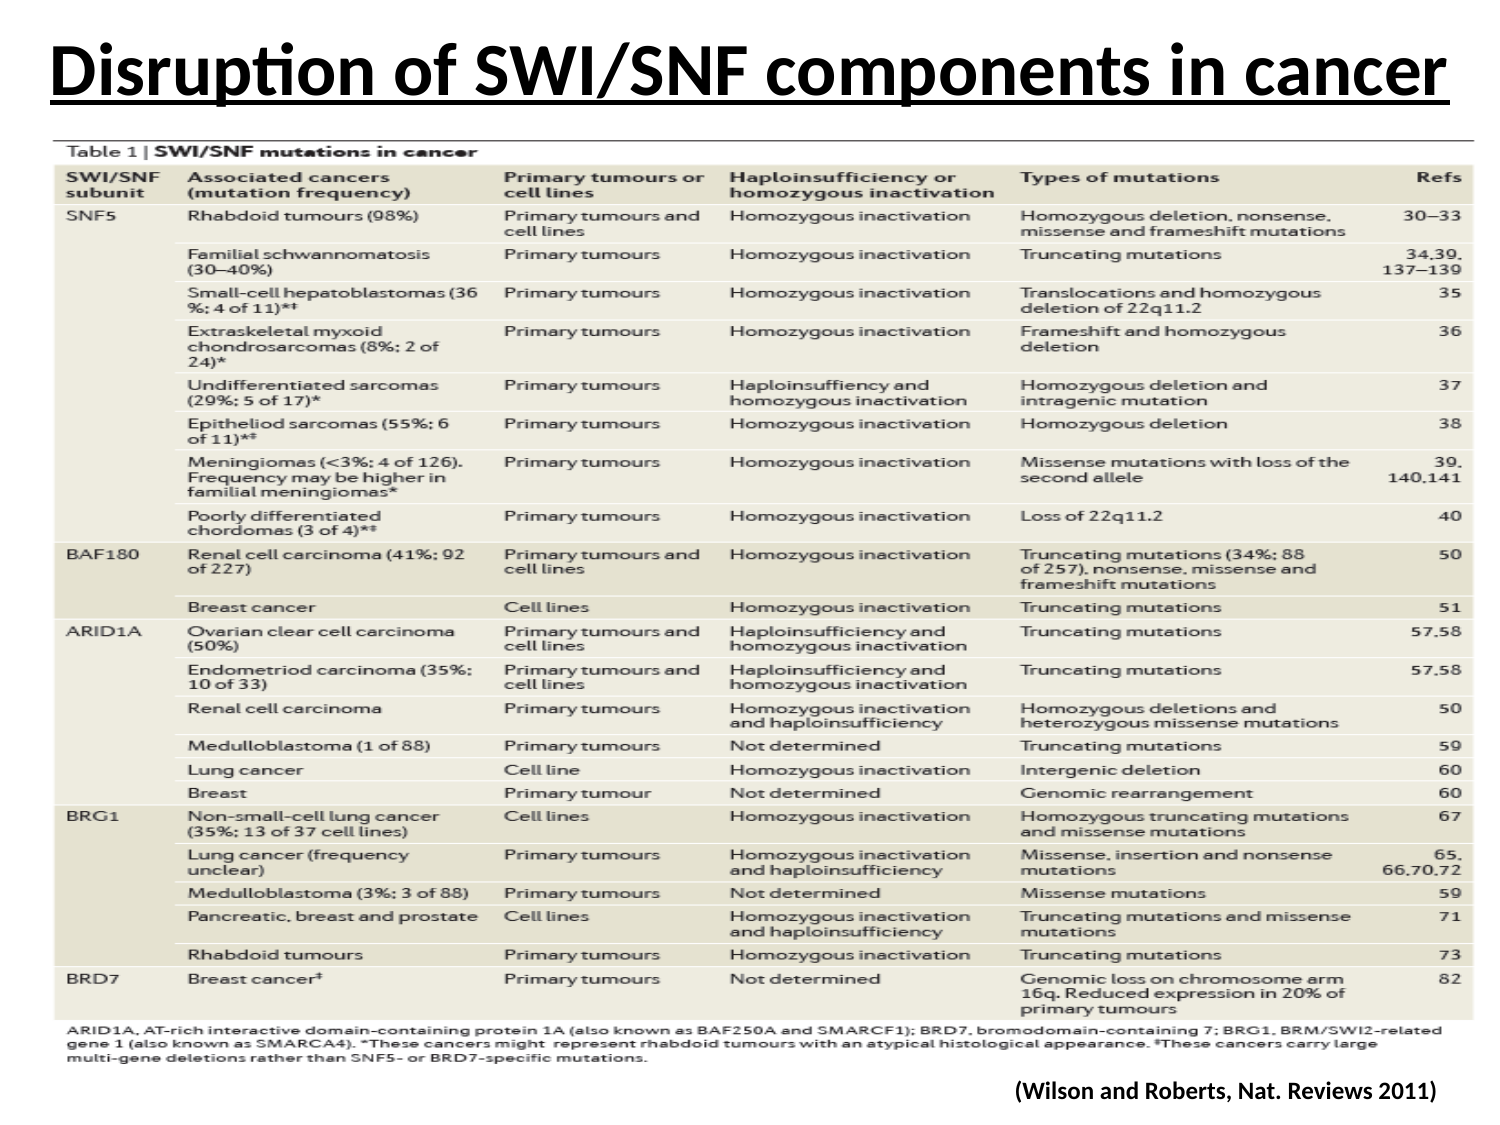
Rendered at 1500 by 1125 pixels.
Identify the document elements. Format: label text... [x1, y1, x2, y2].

picture [37, 137, 1500, 1076]
text_box Disruption of SWI/SNF components in cancer [0, 12, 1500, 125]
text_box (Wilson and Roberts, Nat. Reviews 2011) [999, 1083, 1453, 1112]
